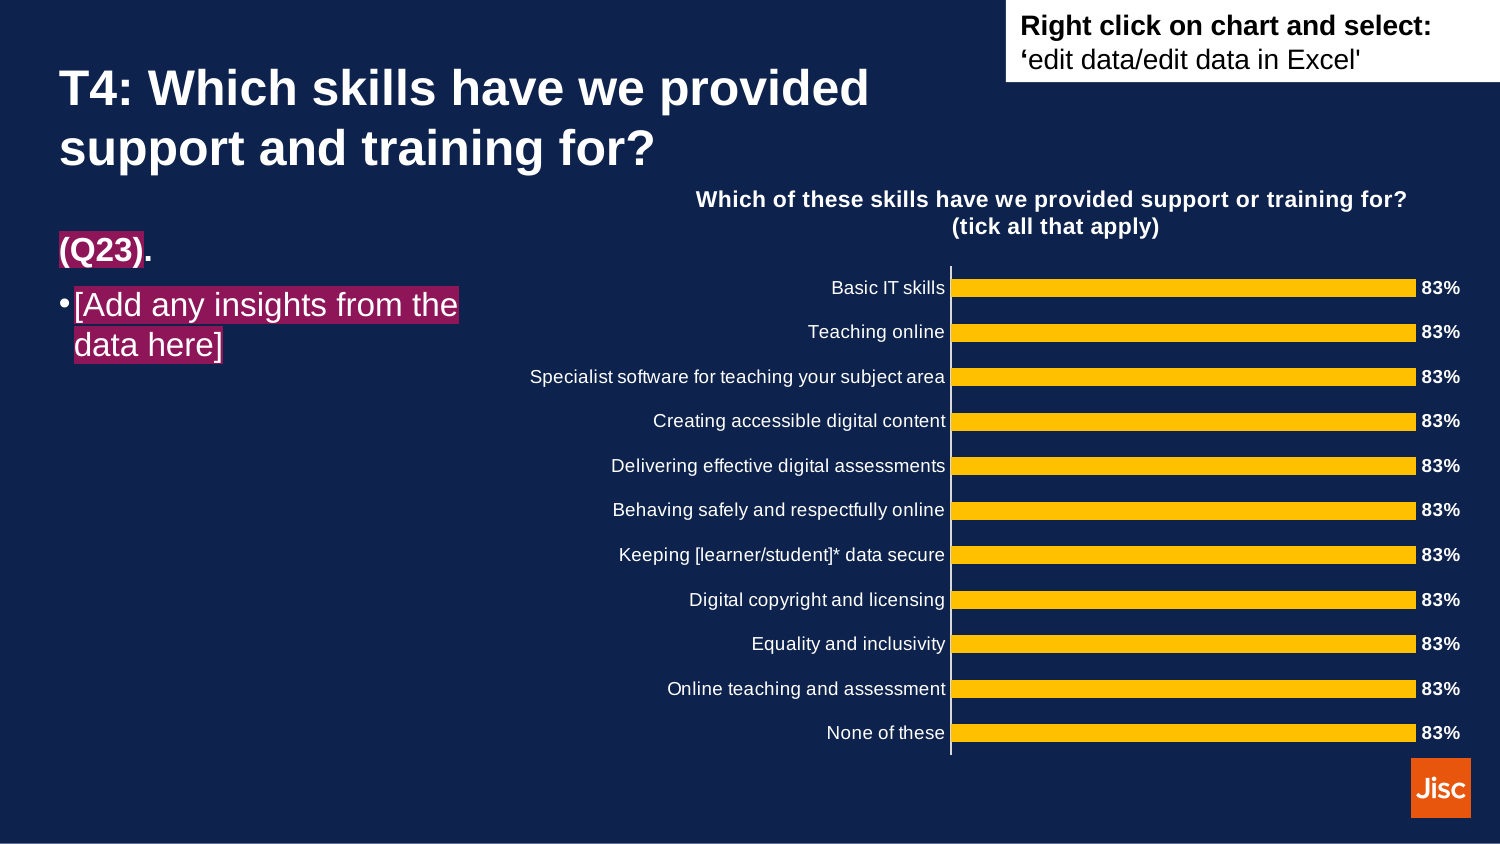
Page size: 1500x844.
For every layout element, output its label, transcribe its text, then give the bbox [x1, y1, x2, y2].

picture [1411, 768, 1471, 818]
chart [510, 167, 1473, 768]
text_box Right click on chart and select: ‘edit data/edit data in Excel' [1005, 0, 1500, 83]
list (Q23). [Add any insights from the data here] [58, 227, 479, 723]
title T4: Which skills have we provided support and training for? [58, 55, 1129, 112]
